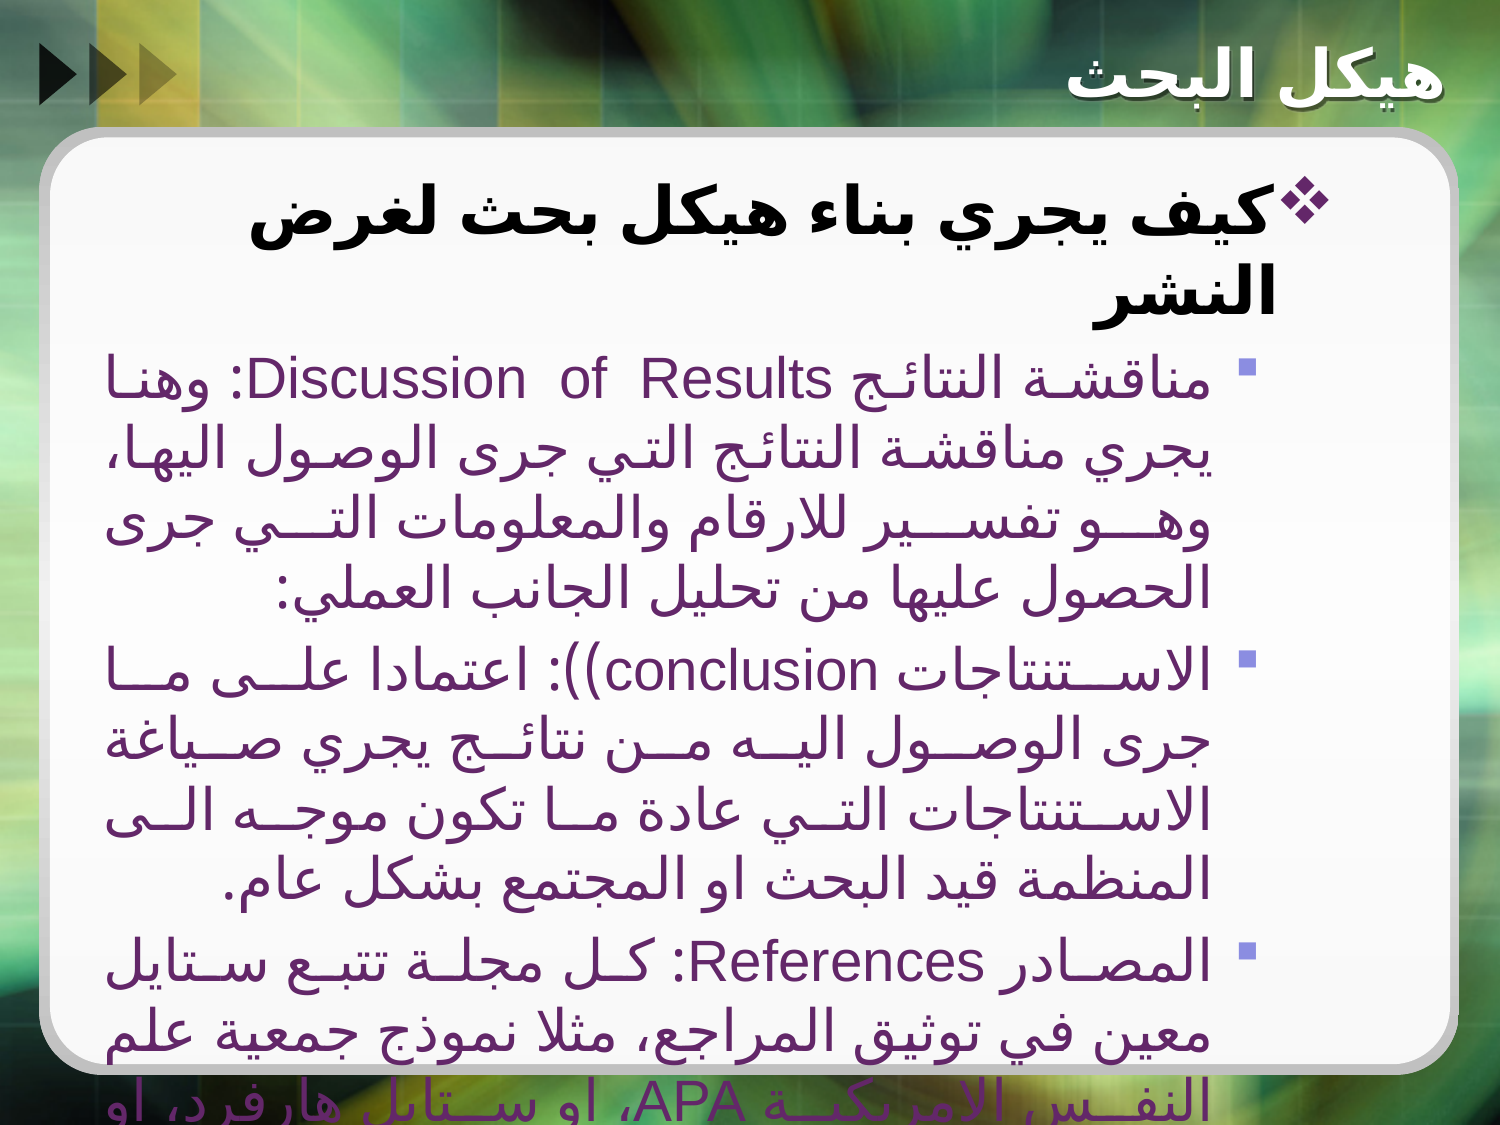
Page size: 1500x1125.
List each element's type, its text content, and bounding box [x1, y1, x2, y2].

list كيف يجري بناء هيكل بحث لغرض النشر مناقشة النتائج Discussion of Results: وهنا يجري مناقشة النتائج التي جرى الوصول اليها، وهو تفسير للارقام والمعلومات التي جرى الحصول عليها من تحليل الجانب العملي: الاستنتاجات conclusion)): اعتمادا على ما جرى الوصول اليه من نتائج يجري صياغة الاستنتاجات التي عادة ما تكون موجه الى المنظمة قيد البحث او المجتمع بشكل عام. المصادر References: كل مجلة تتبع ستايل معين في توثيق المراجع، مثلا نموذج جمعية علم النفس الامريكية APA، او ستايل هارفرد، او شيكاغو... الخ [88, 160, 1352, 1000]
title هيكل البحث [212, 24, 1463, 118]
picture [0, 0, 1500, 1125]
